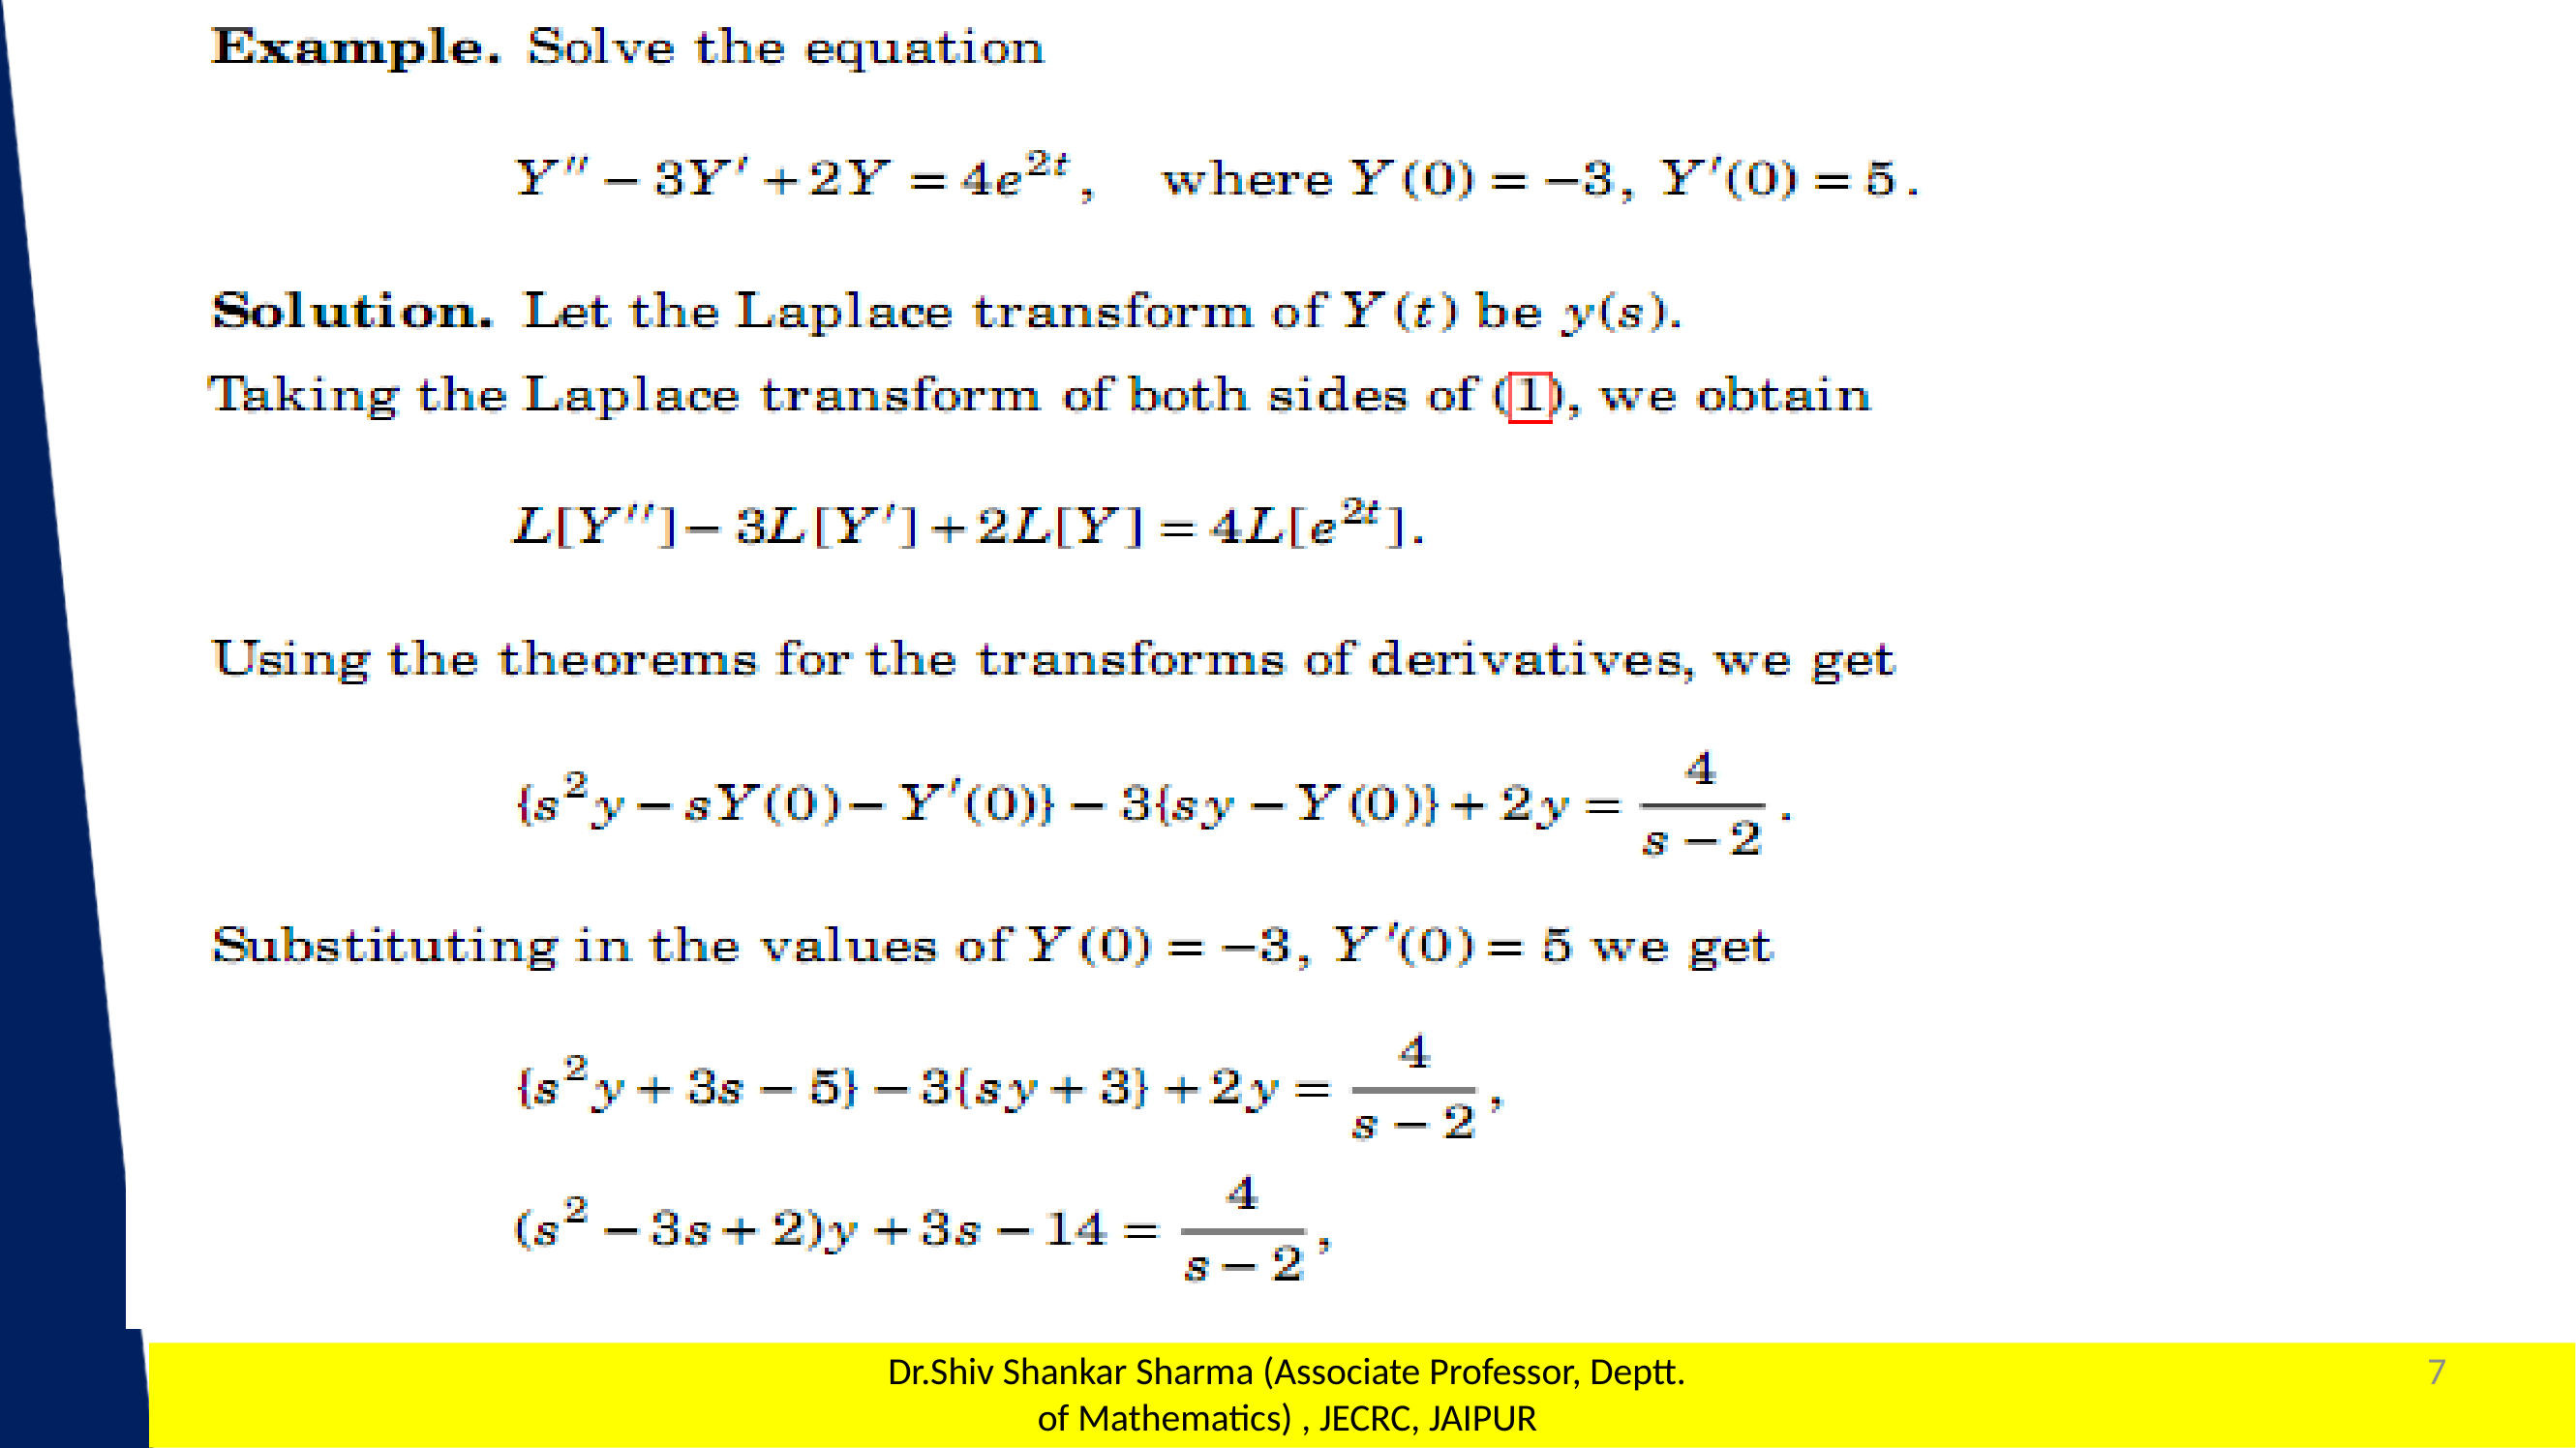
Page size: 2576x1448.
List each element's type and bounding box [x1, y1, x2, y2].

text_box [0, 0, 2576, 1448]
picture [125, 0, 2499, 1330]
